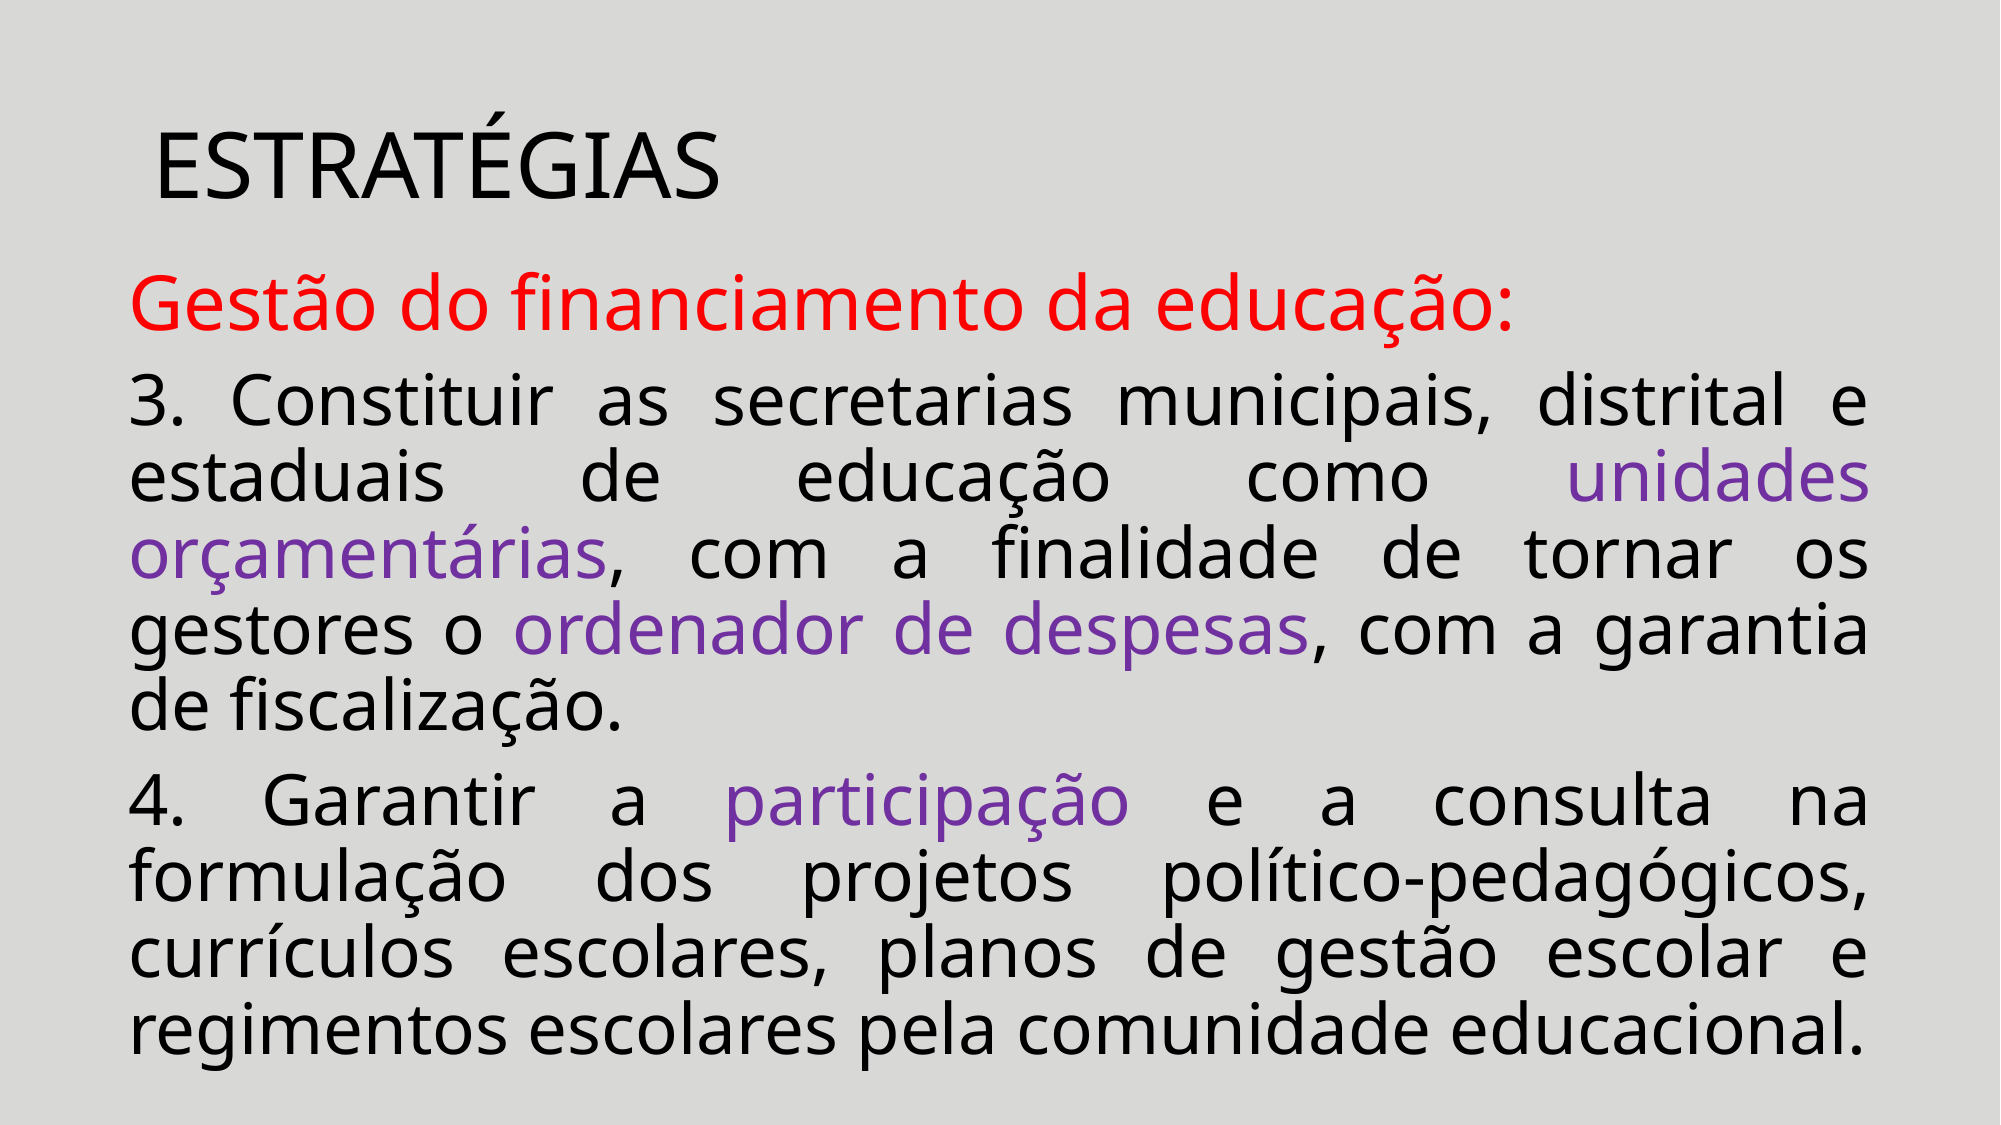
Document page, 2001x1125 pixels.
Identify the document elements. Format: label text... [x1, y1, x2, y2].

list Gestão do financiamento da educação: 3. Constituir as secretarias municipais, distrital e estaduais de educação como unidades orçamentárias, com a finalidade de tornar os gestores o ordenador de despesas, com a garantia de fiscalização. 4. Garantir a participação e a consulta na formulação dos projetos político-pedagógicos, currículos escolares, planos de gestão escolar e regimentos escolares pela comunidade educacional. [113, 257, 1887, 1100]
title ESTRATÉGIAS [137, 59, 1863, 278]
